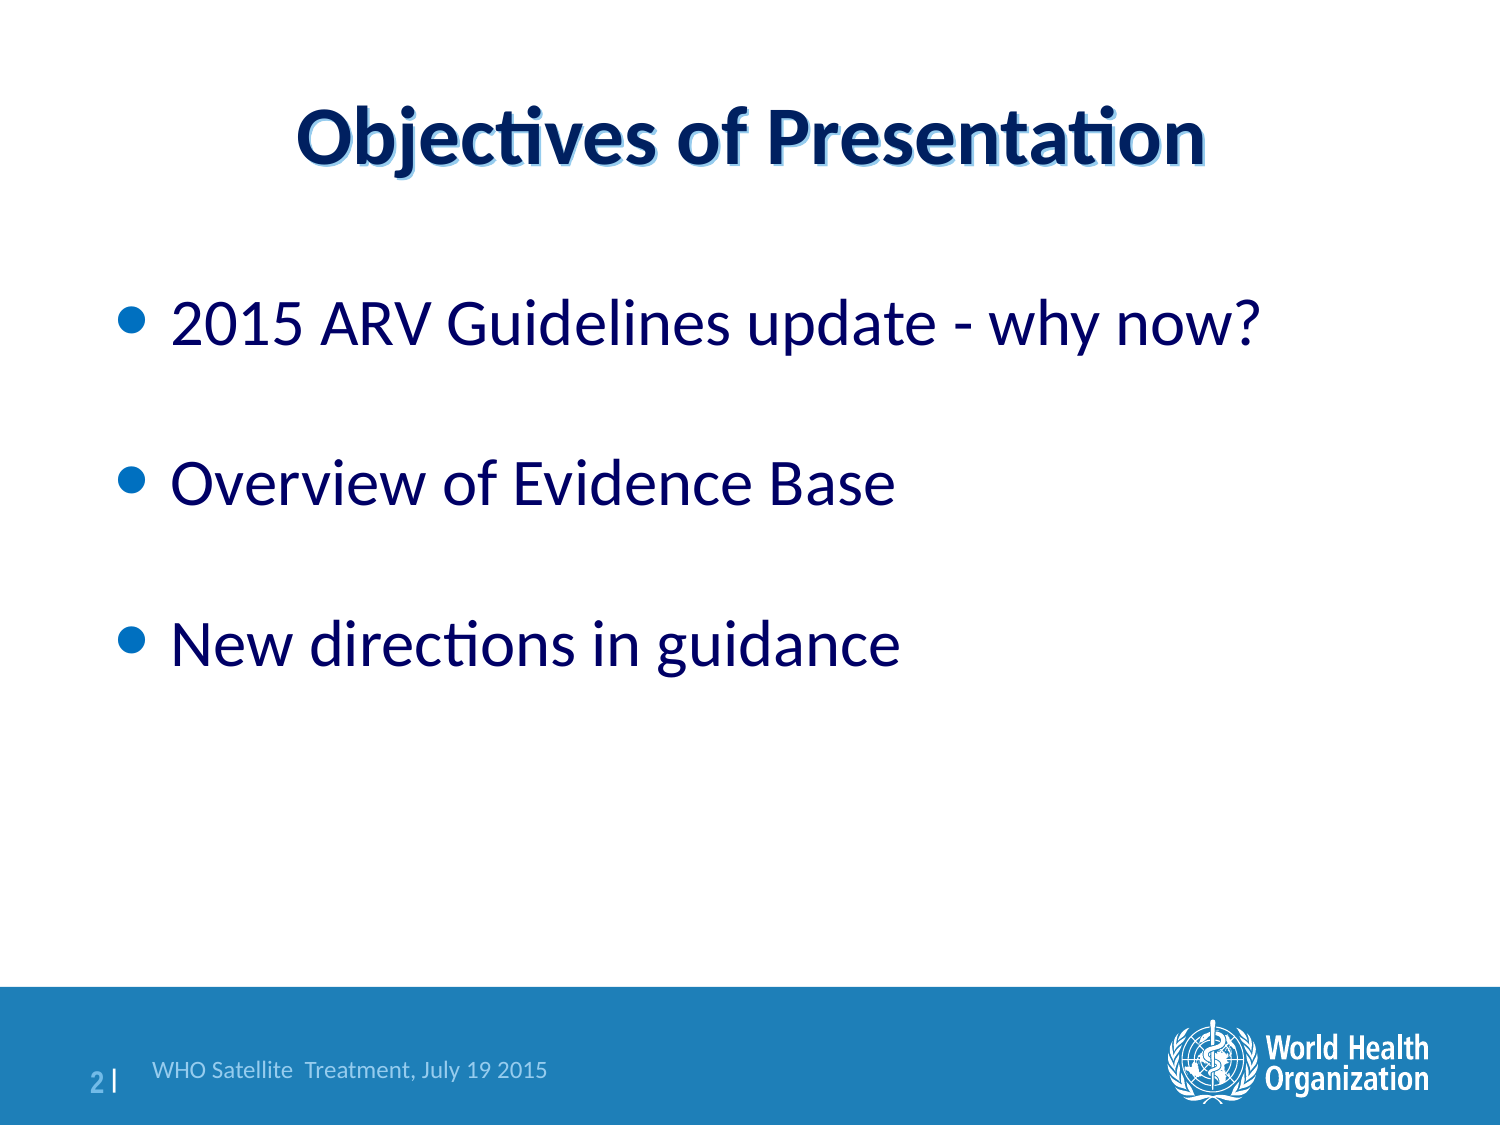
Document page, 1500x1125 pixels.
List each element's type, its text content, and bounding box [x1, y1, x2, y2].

title Objectives of Presentation [296, 62, 1352, 200]
list 2015 ARV Guidelines update - why now? Overview of Evidence Base New directions in guidance [114, 278, 1428, 835]
